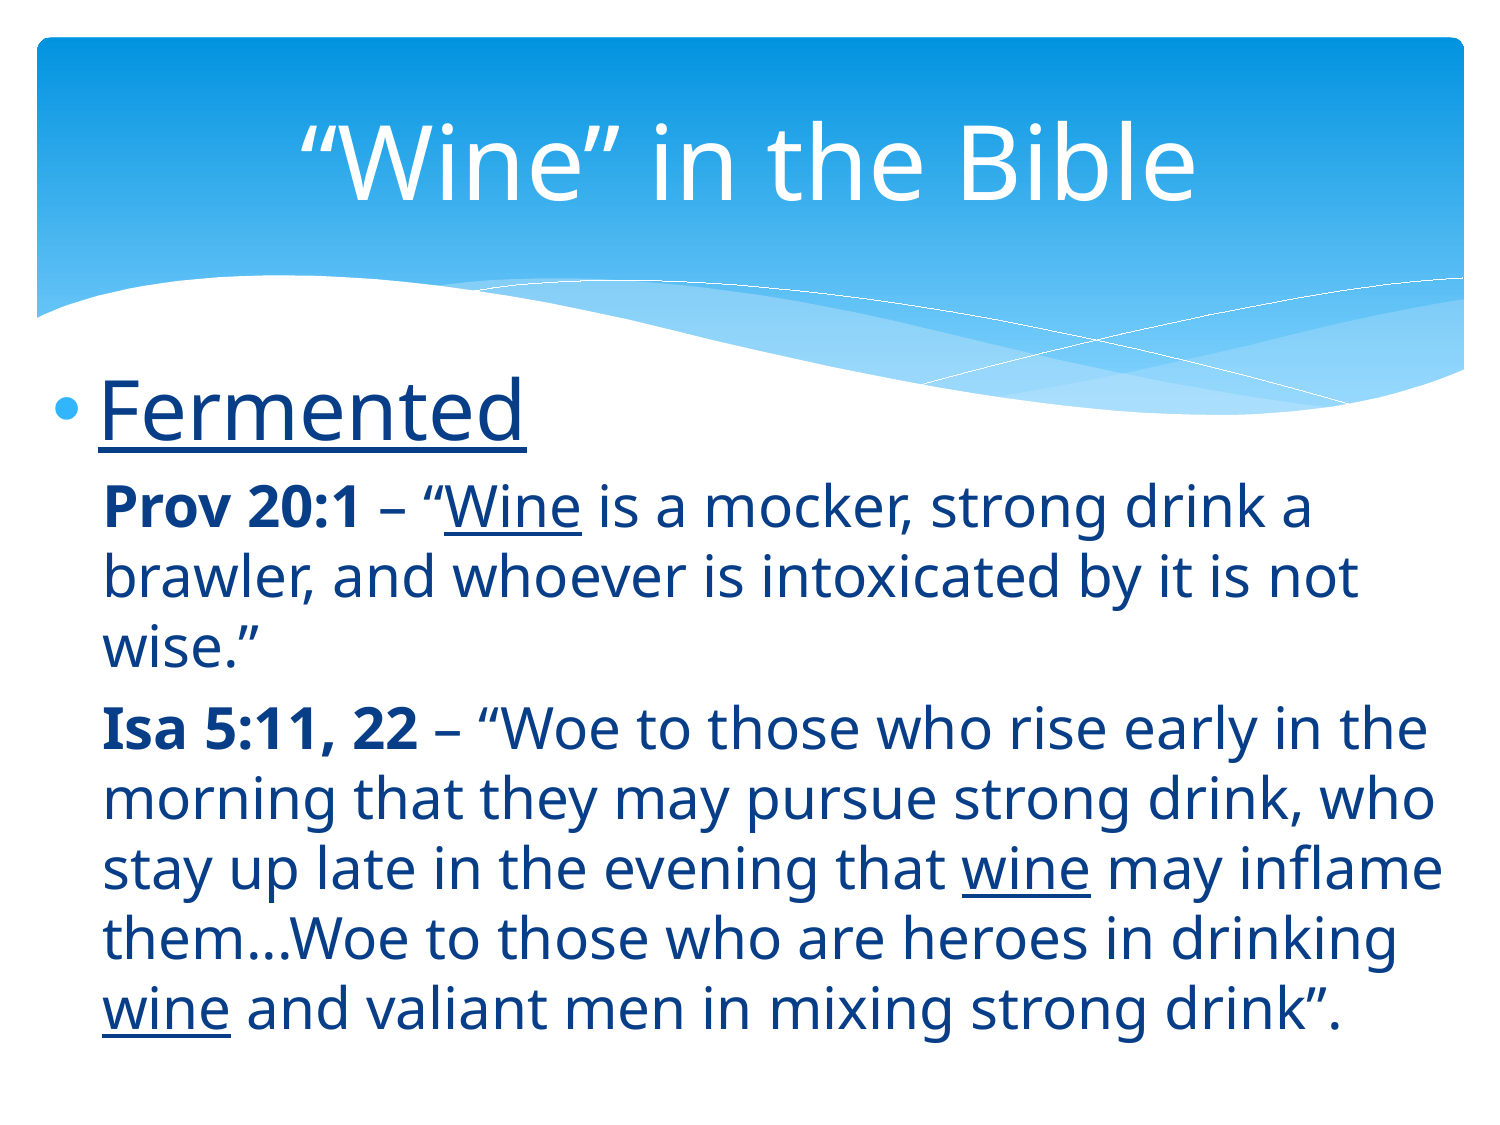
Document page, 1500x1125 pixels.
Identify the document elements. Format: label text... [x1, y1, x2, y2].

list Fermented Prov 20:1 – “Wine is a mocker, strong drink a brawler, and whoever is intoxicated by it is not wise.” Isa 5:11, 22 – “Woe to those who rise early in the morning that they may pursue strong drink, who stay up late in the evening that wine may inflame them...Woe to those who are heroes in drinking wine and valiant men in mixing strong drink”. [37, 350, 1463, 1125]
title “Wine” in the Bible [37, 55, 1463, 261]
